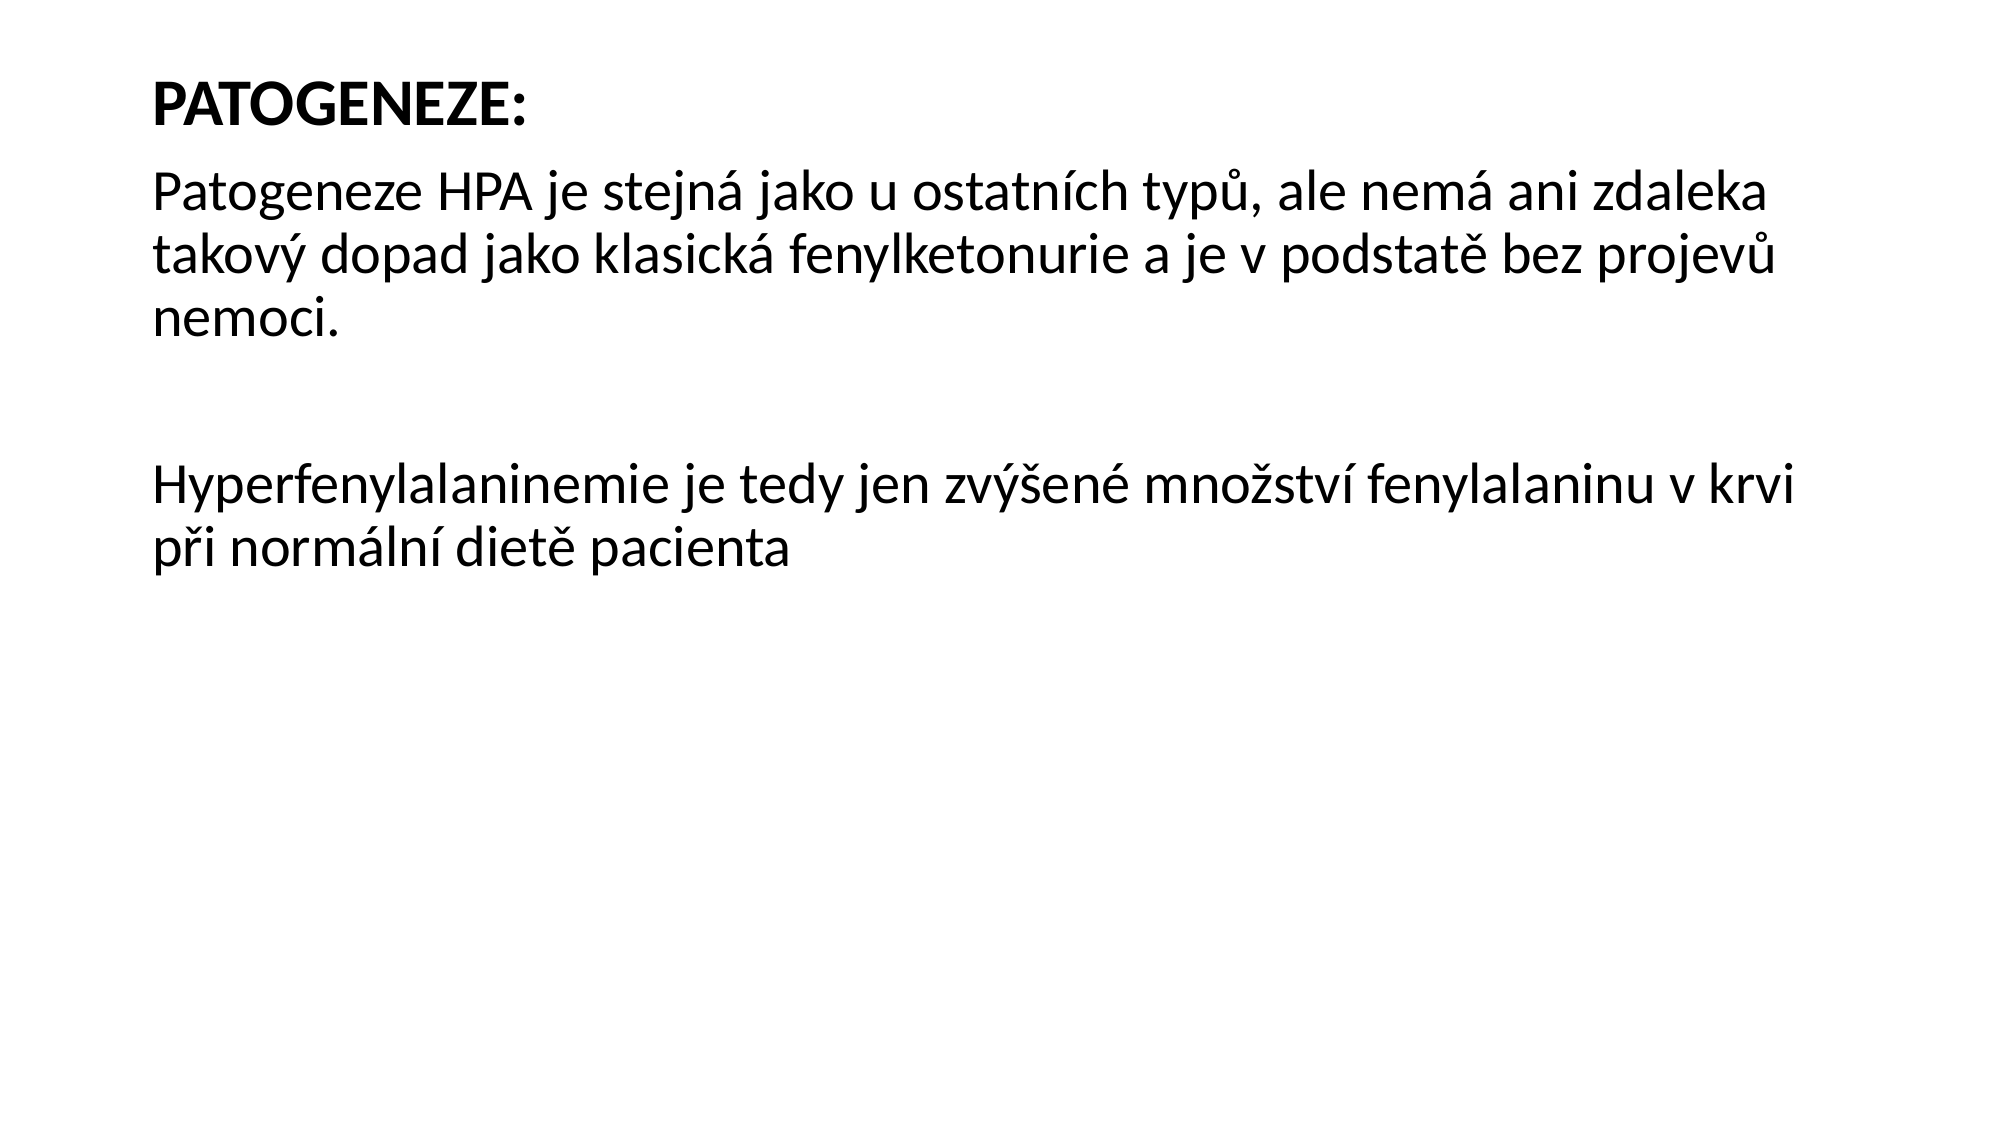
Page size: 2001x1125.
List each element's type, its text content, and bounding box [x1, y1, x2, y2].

list PATOGENEZE: Patogeneze HPA je stejná jako u ostatních typů, ale nemá ani zdaleka takový dopad jako klasická fenylketonurie a je v podstatě bez projevů nemoci. Hyperfenylalaninemie je tedy jen zvýšené množství fenylalaninu v krvi při normální dietě pacienta [137, 59, 1863, 1014]
